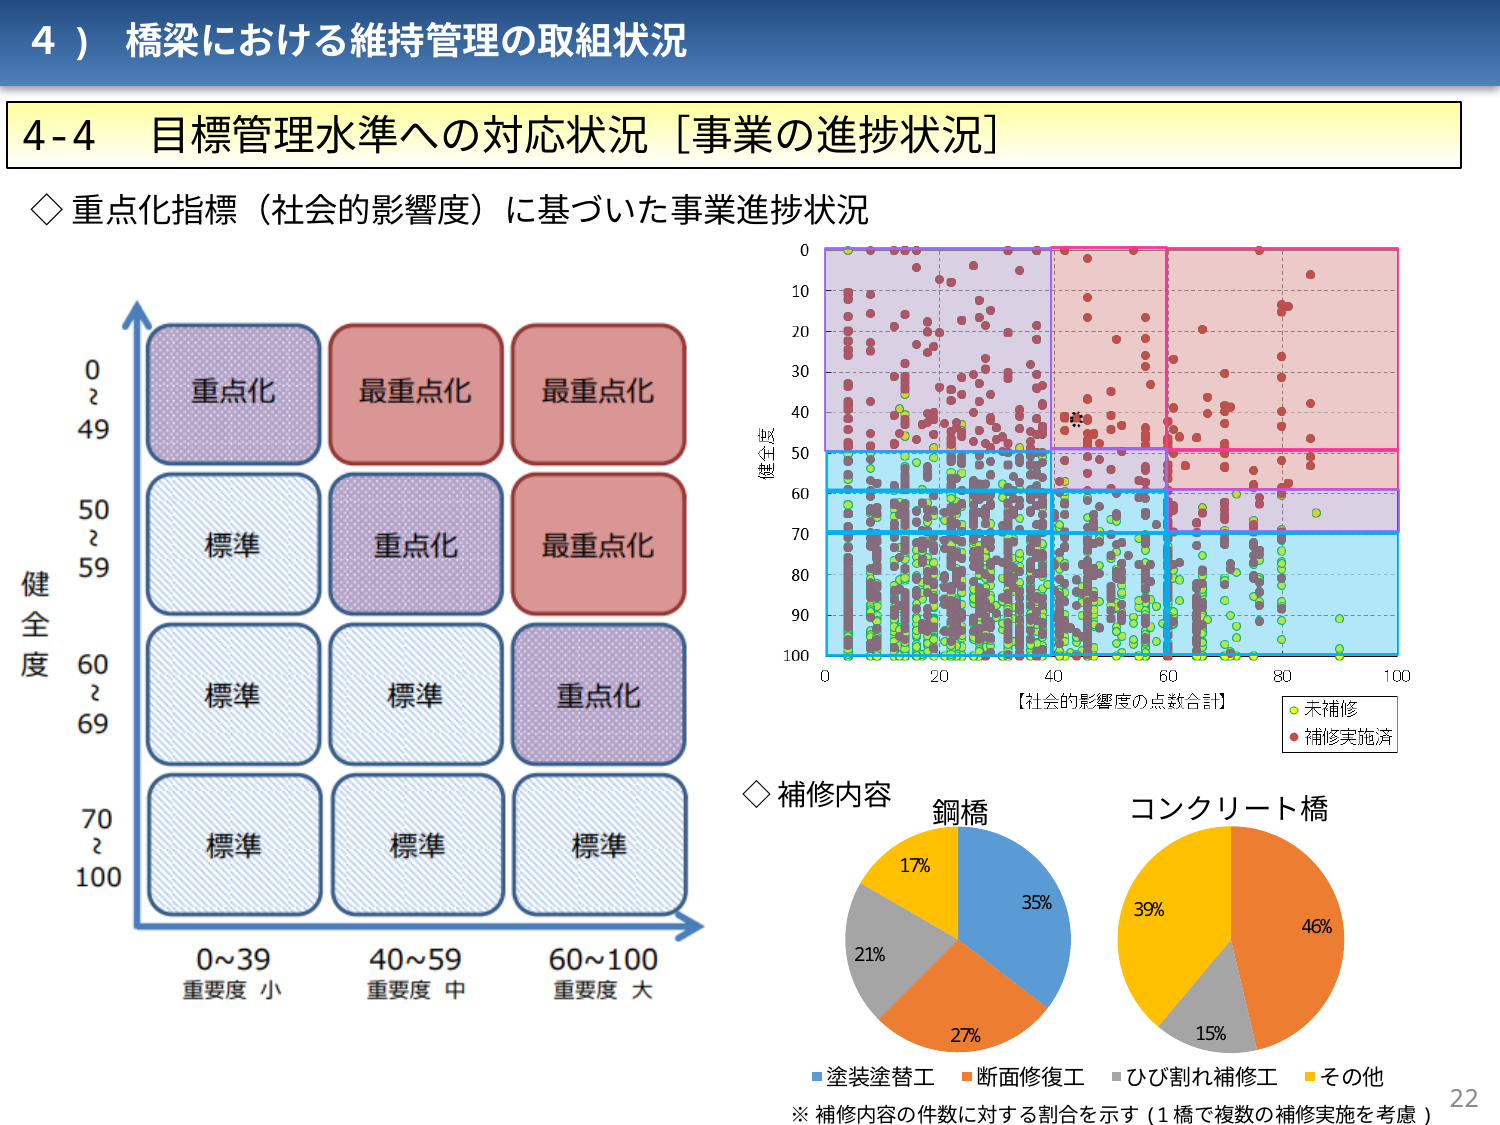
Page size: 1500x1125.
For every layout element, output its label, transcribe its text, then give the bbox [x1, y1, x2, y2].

text_box 鋼橋 [948, 777, 1072, 817]
picture [749, 231, 1416, 766]
text_box [0, 0, 1500, 86]
slide_number 22 [1393, 1069, 1495, 1125]
text_box ※補修内容の件数に対する割合を示す(1橋で複数の補修実施を考慮) [645, 1074, 1449, 1125]
text_box 4-4 目標管理水準への対応状況［事業の進捗状況］ [6, 101, 1462, 168]
text_box ◇補修内容 [724, 764, 948, 820]
text_box ４) 橋梁における維持管理の取組状況 [9, 9, 1353, 70]
text_box コンクリート橋 [1072, 774, 1380, 833]
picture [802, 816, 1389, 1094]
text_box ◇重点化指標（社会的影響度）に基づいた事業進捗状況 [9, 175, 1500, 242]
picture [7, 287, 721, 1004]
